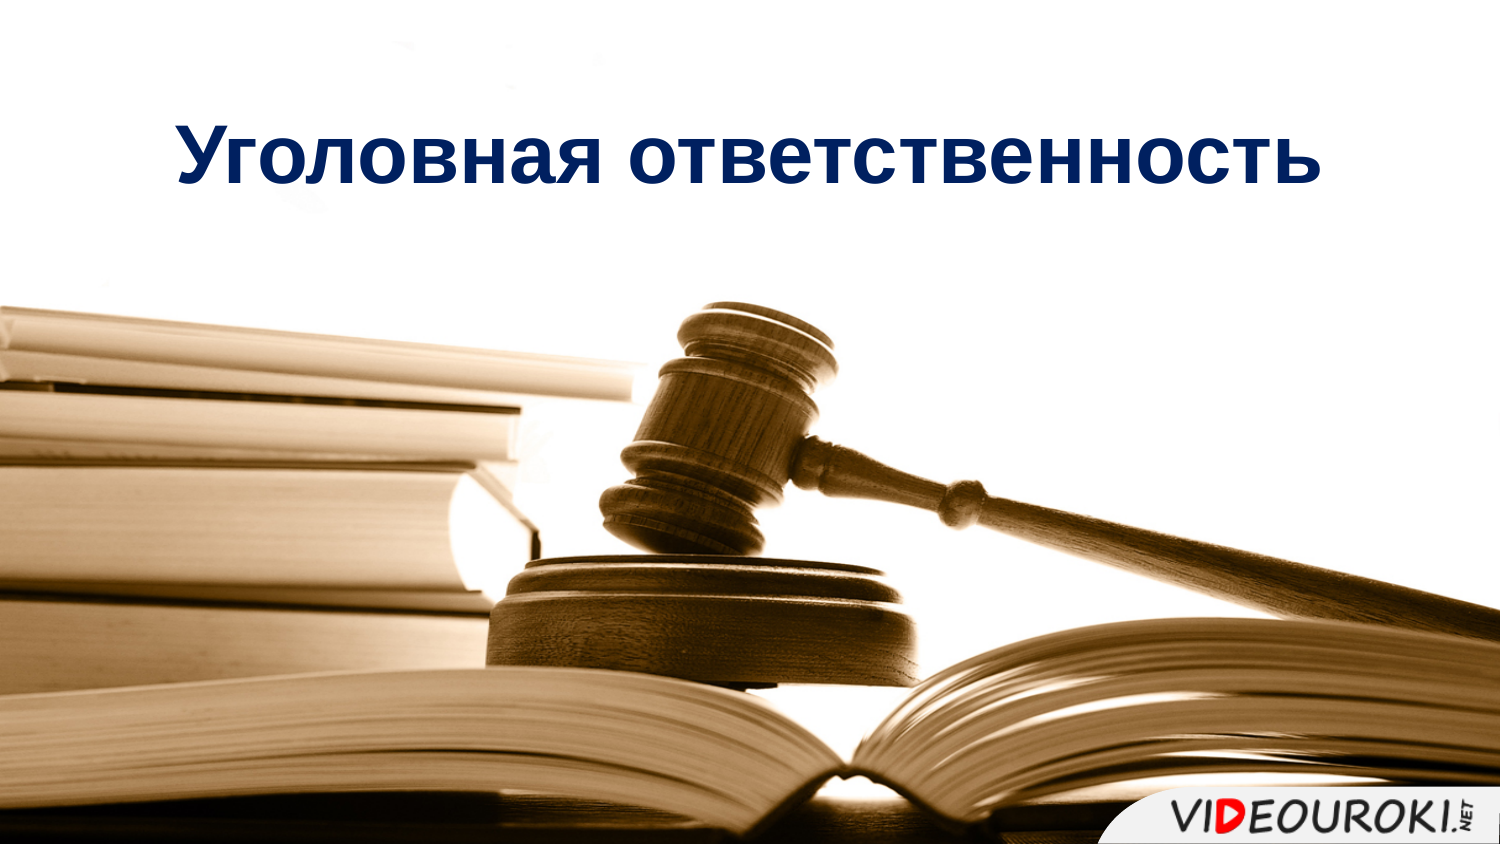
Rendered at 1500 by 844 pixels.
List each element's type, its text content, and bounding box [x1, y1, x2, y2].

title Уголовная ответственность [153, 55, 1347, 245]
picture [0, 0, 1500, 844]
text_box [643, 209, 1483, 601]
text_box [1097, 786, 1500, 844]
